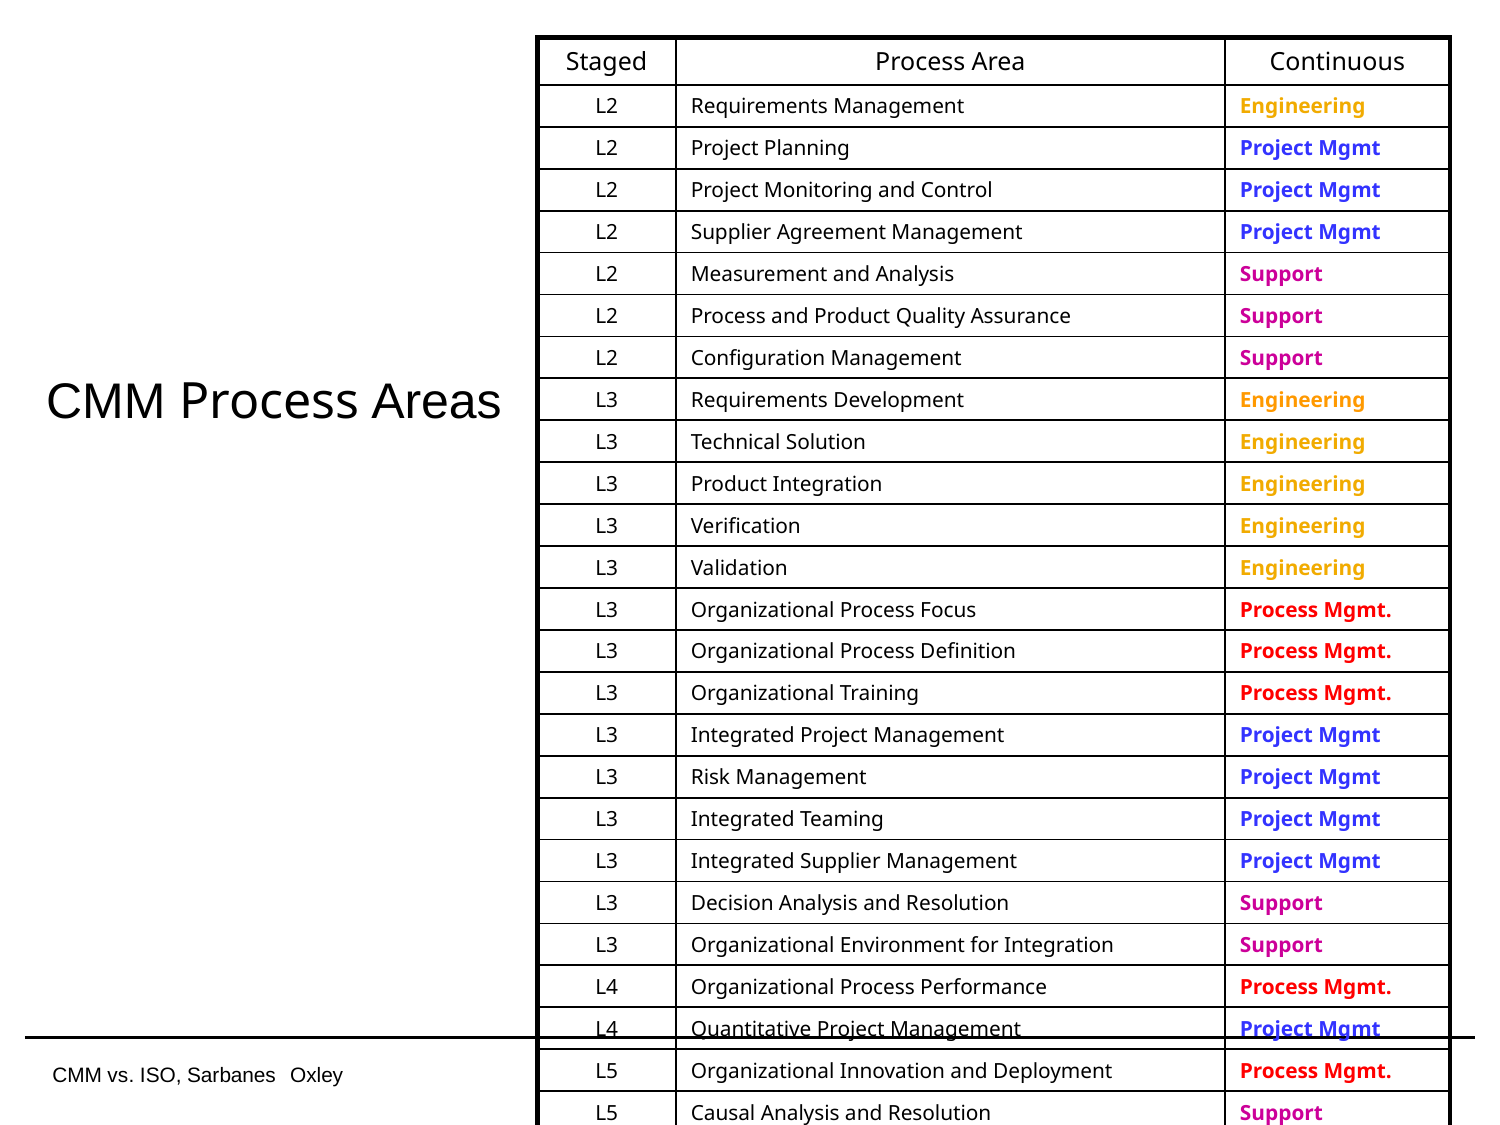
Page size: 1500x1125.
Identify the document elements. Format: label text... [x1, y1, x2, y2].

table_cell Process Mgmt. [1226, 966, 1448, 1006]
table_cell L5 [540, 1092, 675, 1125]
table_cell Organizational Process Focus [677, 589, 1224, 629]
table_cell Engineering [1226, 505, 1448, 545]
text_box CMM Process Areas [31, 361, 517, 437]
table_cell Risk Management [677, 757, 1224, 797]
table_cell Process Mgmt. [1226, 1050, 1448, 1090]
table_cell Configuration Management [677, 337, 1224, 377]
table_cell Support [1226, 924, 1448, 964]
table_cell L2 [540, 170, 675, 210]
table_cell L2 [540, 212, 675, 252]
table_cell Organizational Environment for Integration [677, 924, 1224, 964]
table_cell L2 [540, 128, 675, 168]
table_cell L2 [540, 86, 675, 126]
table_cell Project Mgmt [1226, 757, 1448, 797]
table_header Continuous [1226, 40, 1448, 84]
table_cell Support [1226, 1092, 1448, 1125]
table_cell Measurement and Analysis [677, 253, 1224, 294]
table_cell L2 [540, 295, 675, 336]
table_cell L5 [540, 1050, 675, 1090]
table_cell L3 [540, 715, 675, 755]
table_cell Project Mgmt [1226, 799, 1448, 839]
table_cell Engineering [1226, 463, 1448, 503]
table_cell Organizational Training [677, 673, 1224, 713]
table_cell Integrated Supplier Management [677, 840, 1224, 881]
table_cell L2 [540, 253, 675, 294]
table_cell Process Mgmt. [1226, 631, 1448, 671]
table_cell Project Mgmt [1226, 128, 1448, 168]
table_cell Project Mgmt [1226, 840, 1448, 881]
table_cell Engineering [1226, 86, 1448, 126]
table_cell L3 [540, 673, 675, 713]
table_cell Organizational Process Performance [677, 966, 1224, 1006]
table_cell Requirements Development [677, 379, 1224, 419]
table_cell Integrated Project Management [677, 715, 1224, 755]
table_cell L3 [540, 505, 675, 545]
table_cell Decision Analysis and Resolution [677, 882, 1224, 923]
table_cell L4 [540, 1008, 675, 1048]
table_cell L3 [540, 799, 675, 839]
table_cell L3 [540, 589, 675, 629]
table_cell L3 [540, 463, 675, 503]
table_cell L3 [540, 379, 675, 419]
table_cell L3 [540, 924, 675, 964]
table_cell Organizational Process Definition [677, 631, 1224, 671]
table_cell Organizational Innovation and Deployment [677, 1050, 1224, 1090]
table_cell L3 [540, 840, 675, 881]
table_cell Project Mgmt [1226, 1008, 1448, 1048]
table_cell Support [1226, 882, 1448, 923]
table_cell Project Mgmt [1226, 212, 1448, 252]
table_cell Process Mgmt. [1226, 673, 1448, 713]
table_cell Engineering [1226, 547, 1448, 587]
table_cell Supplier Agreement Management [677, 212, 1224, 252]
table_header Process Area [677, 40, 1224, 84]
table_cell Validation [677, 547, 1224, 587]
table_cell Project Mgmt [1226, 715, 1448, 755]
table_cell Process Mgmt. [1226, 589, 1448, 629]
table_cell Verification [677, 505, 1224, 545]
table_cell Project Monitoring and Control [677, 170, 1224, 210]
table_cell Quantitative Project Management [677, 1008, 1224, 1048]
table_cell Process and Product Quality Assurance [677, 295, 1224, 336]
table_cell L4 [540, 966, 675, 1006]
table_cell L3 [540, 421, 675, 461]
table_cell Integrated Teaming [677, 799, 1224, 839]
table_header Staged [540, 40, 675, 84]
table_cell Support [1226, 337, 1448, 377]
table_cell L3 [540, 631, 675, 671]
table_cell Technical Solution [677, 421, 1224, 461]
table_cell L3 [540, 882, 675, 923]
table_cell Project Planning [677, 128, 1224, 168]
table_cell L3 [540, 757, 675, 797]
table_cell Support [1226, 253, 1448, 294]
table_cell Support [1226, 295, 1448, 336]
table_cell L2 [540, 337, 675, 377]
table_cell Causal Analysis and Resolution [677, 1092, 1224, 1125]
table_cell Requirements Management [677, 86, 1224, 126]
table_cell Engineering [1226, 421, 1448, 461]
table_cell Project Mgmt [1226, 170, 1448, 210]
table_cell Product Integration [677, 463, 1224, 503]
table_cell L3 [540, 547, 675, 587]
table_cell Engineering [1226, 379, 1448, 419]
